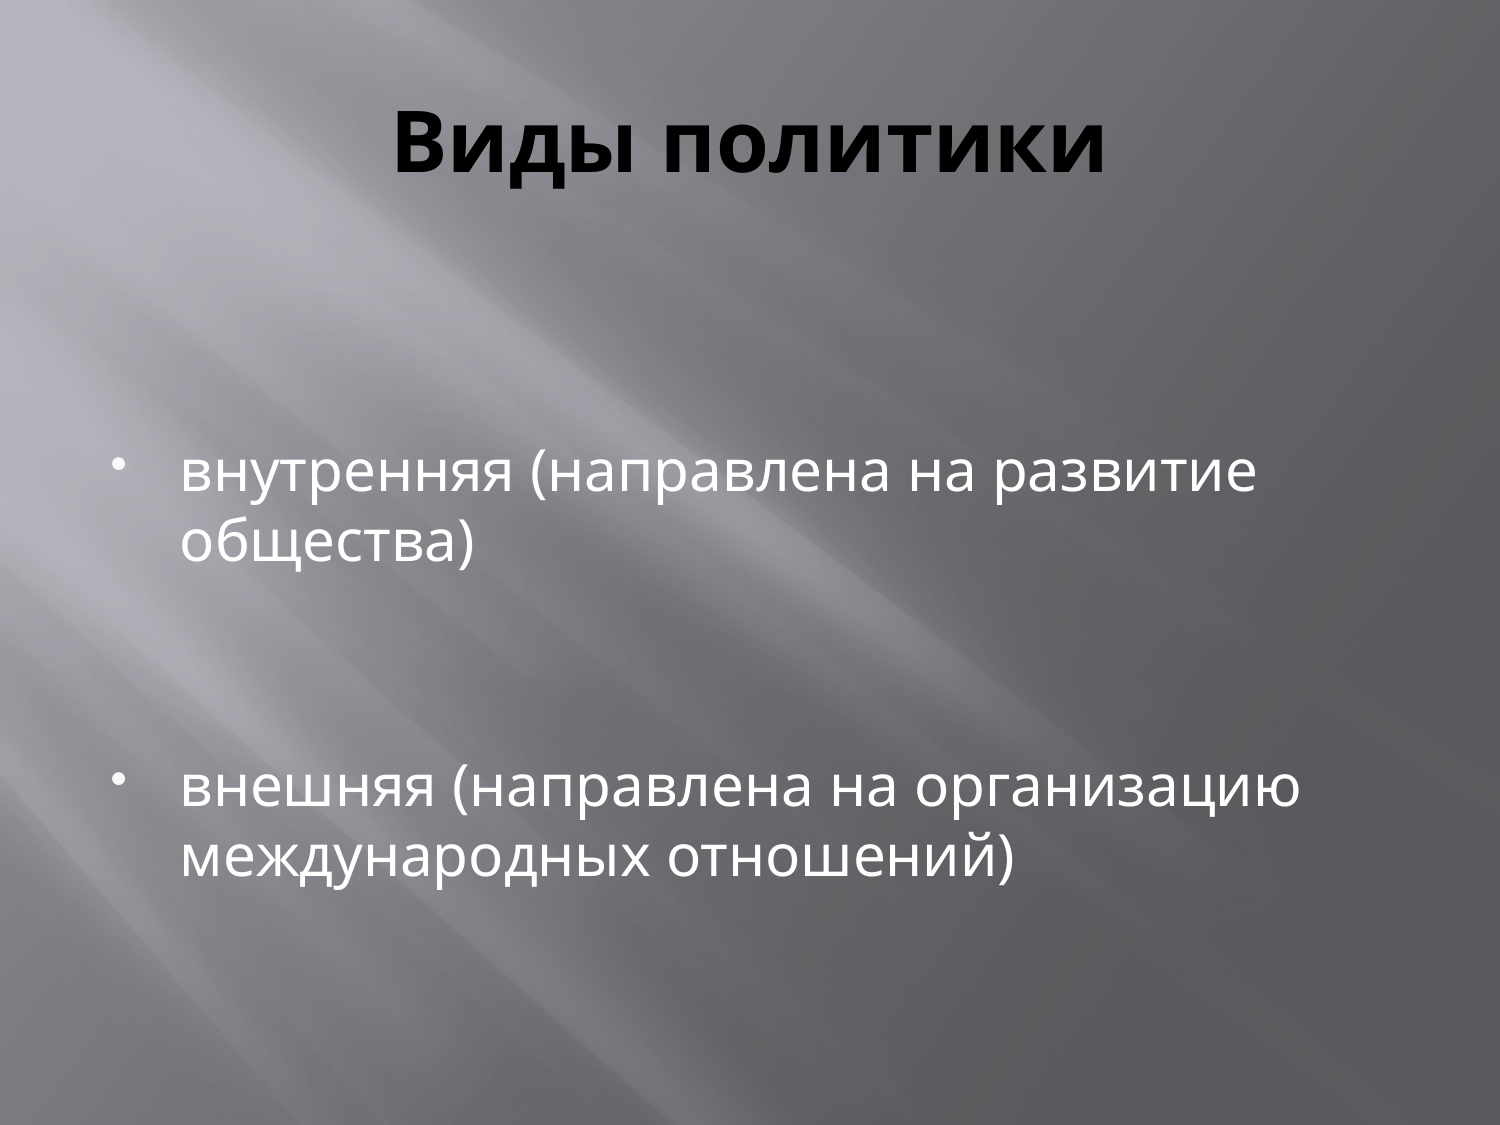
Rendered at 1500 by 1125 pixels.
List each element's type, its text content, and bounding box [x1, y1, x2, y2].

list внутренняя (направлена на развитие общества) внешняя (направлена на организацию международных отношений) [75, 262, 1425, 1035]
title Виды политики [75, 45, 1425, 233]
